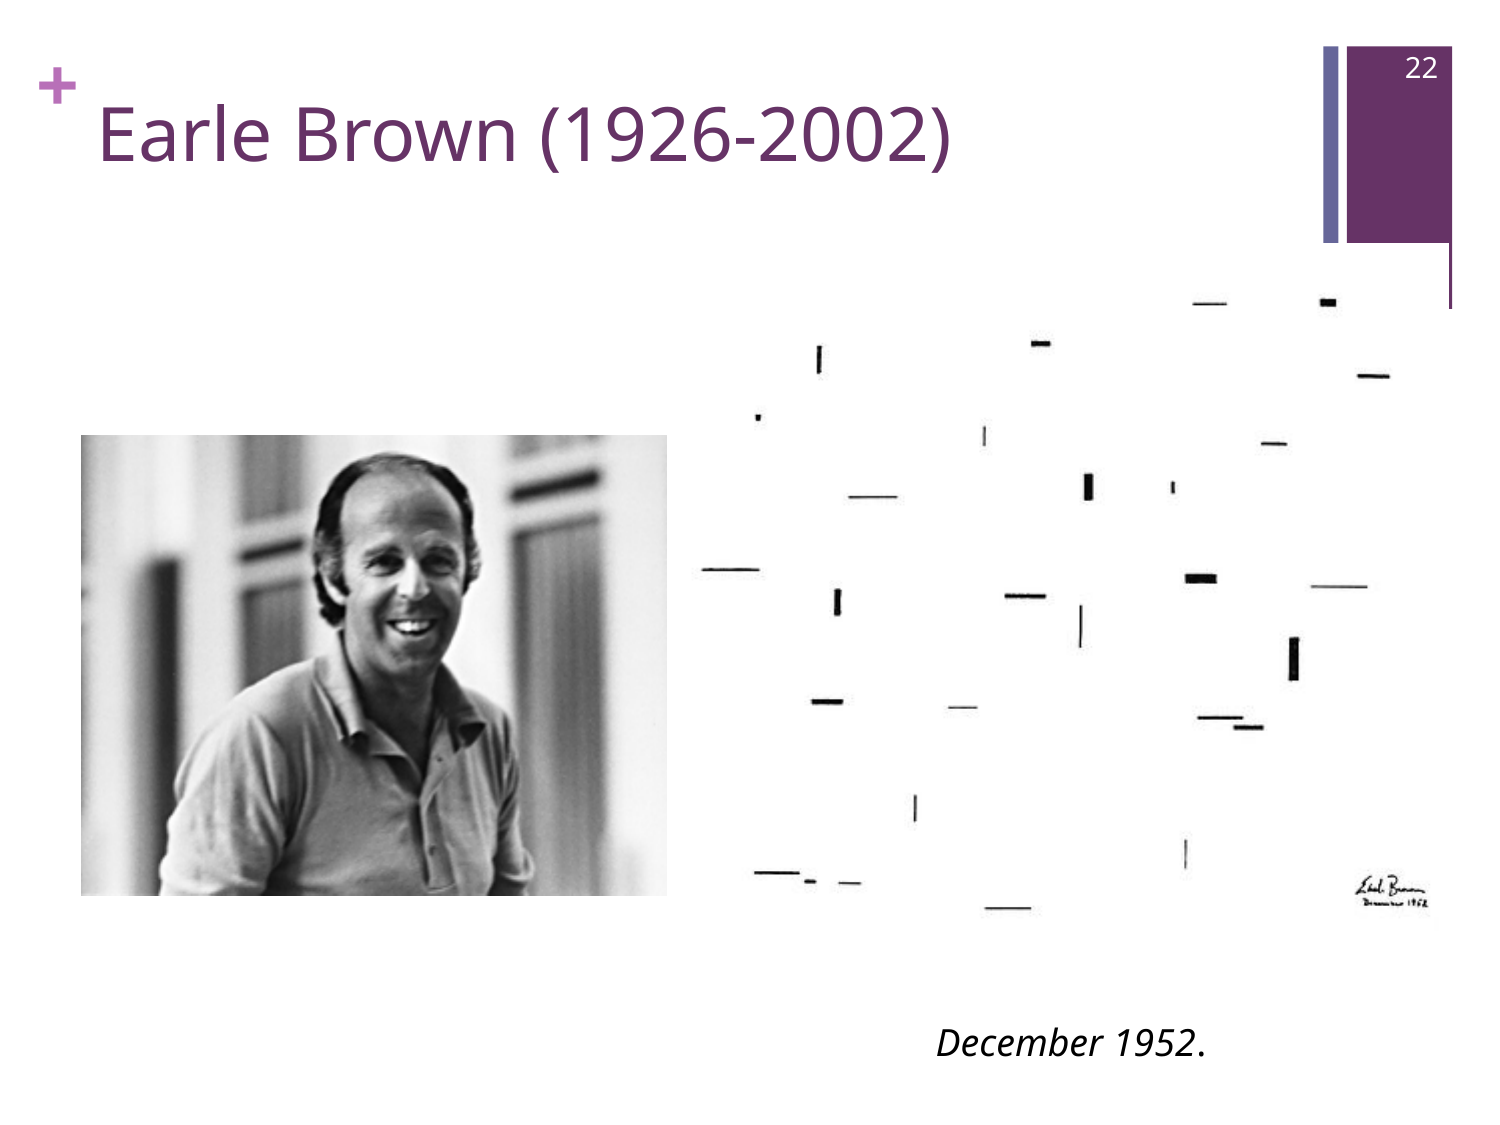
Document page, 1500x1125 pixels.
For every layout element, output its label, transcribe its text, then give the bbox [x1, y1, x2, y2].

title Earle Brown (1926-2002) [81, 79, 1322, 263]
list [81, 434, 659, 896]
slide_number 22 [1362, 39, 1454, 100]
text_box December 1952. [920, 1011, 1221, 1072]
picture [666, 243, 1450, 957]
